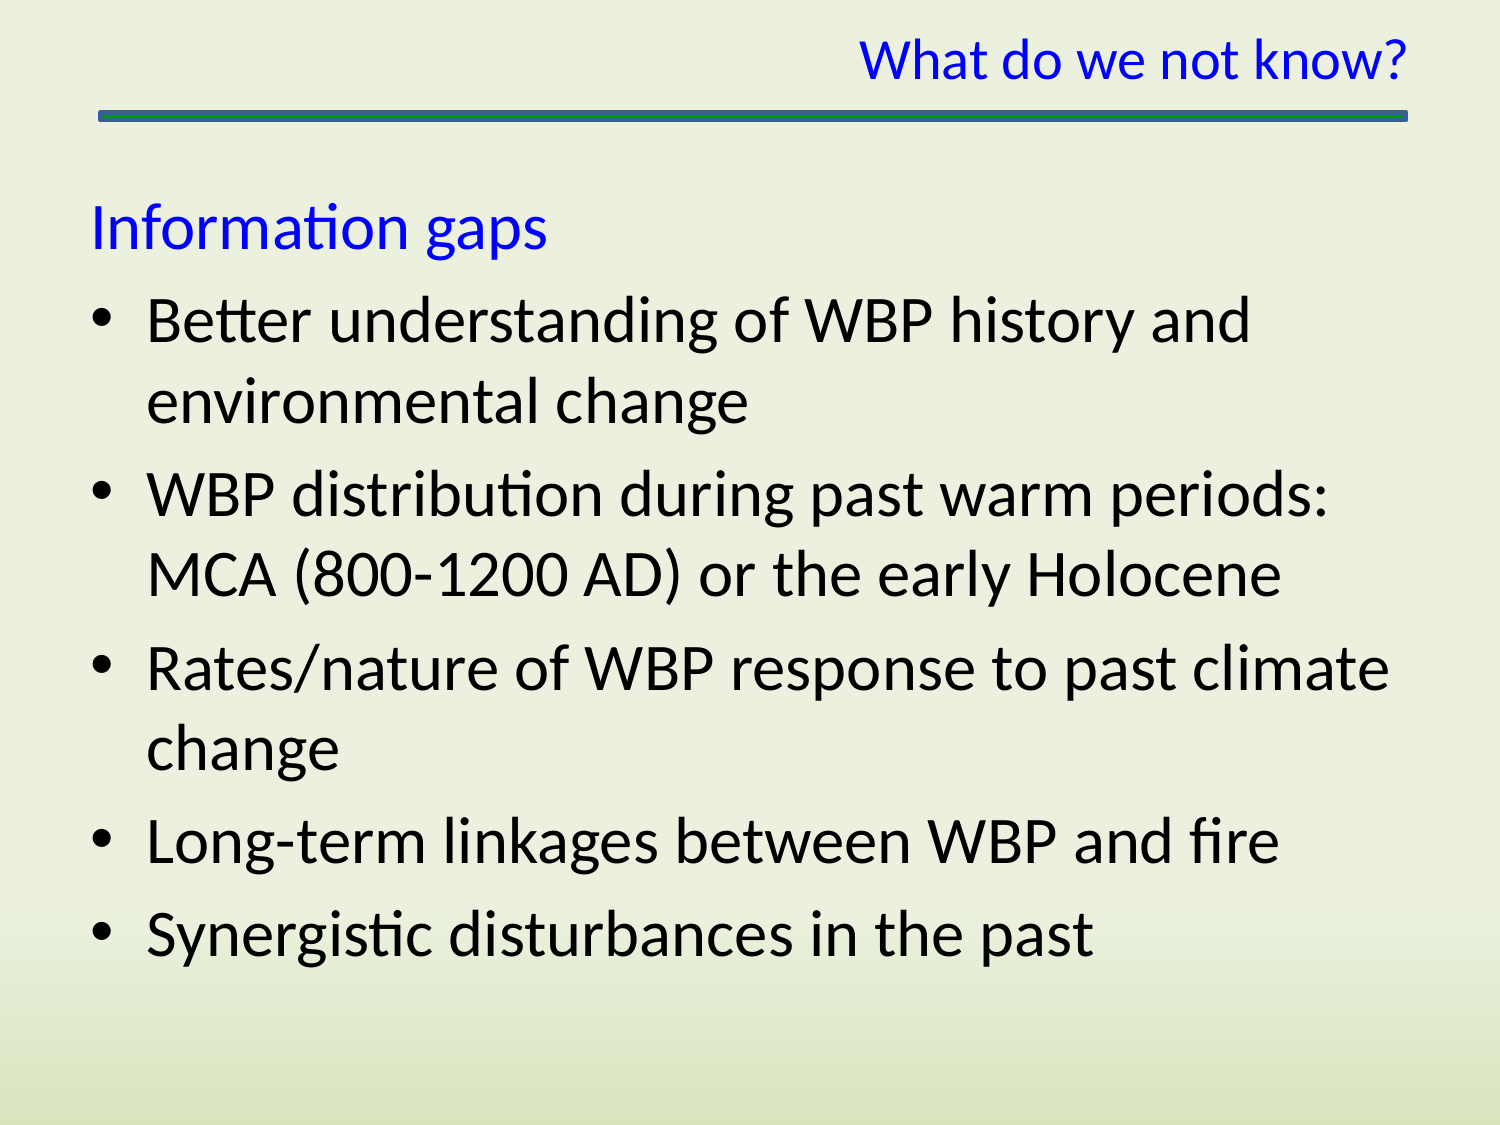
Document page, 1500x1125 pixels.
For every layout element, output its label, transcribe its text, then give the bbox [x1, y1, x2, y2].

text_box What do we not know? [349, 0, 1425, 150]
text_box [98, 110, 1408, 122]
list Information gaps Better understanding of WBP history and environmental change WBP distribution during past warm periods: MCA (800-1200 AD) or the early Holocene Rates/nature of WBP response to past climate change Long-term linkages between WBP and fire Synergistic disturbances in the past [75, 175, 1425, 1005]
